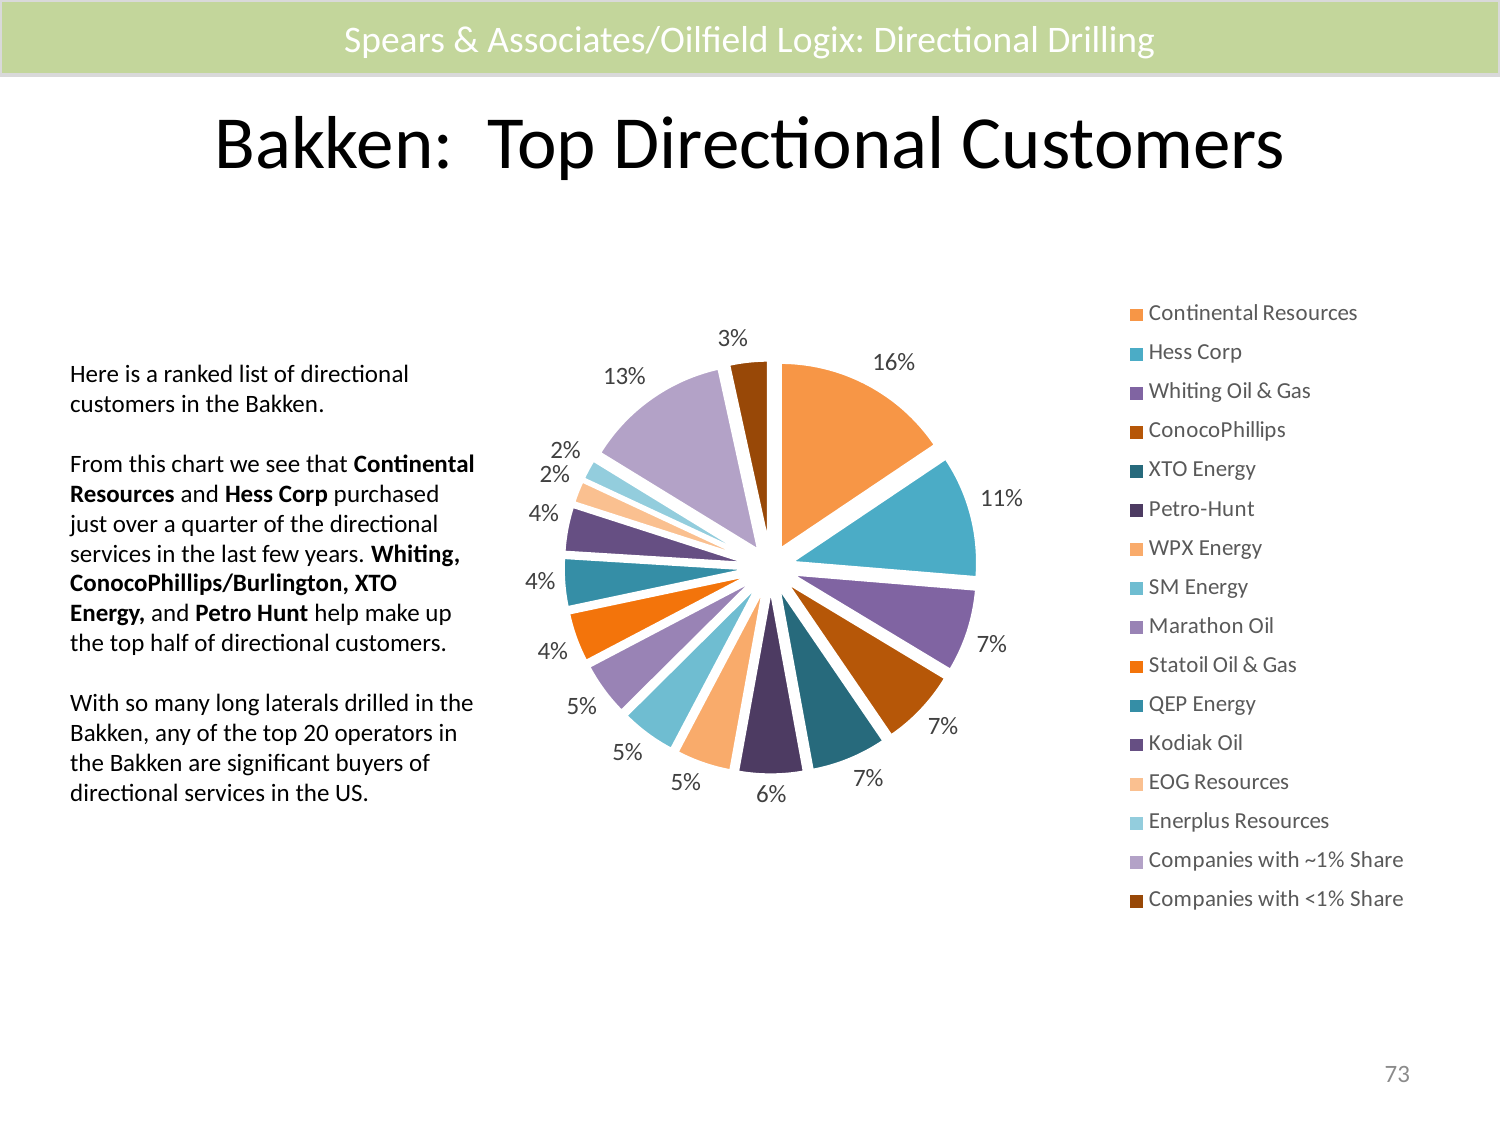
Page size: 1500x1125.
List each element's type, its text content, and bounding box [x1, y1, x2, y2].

title Bakken: Top Directional Customers [50, 77, 1450, 233]
text_box Here is a ranked list of directional customers in the Bakken. From this chart we see that Continental Resources and Hess Corp purchased just over a quarter of the directional services in the last few years. Whiting, ConocoPhillips/Burlington, XTO Energy, and Petro Hunt help make up the top half of directional customers. With so many long laterals drilled in the Bakken, any of the top 20 operators in the Bakken are significant buyers of directional services in the US. [55, 350, 469, 814]
chart [474, 274, 1476, 942]
slide_number 73 [1074, 1042, 1425, 1103]
text_box Spears & Associates/Oilfield Logix: Directional Drilling [0, 0, 1500, 77]
